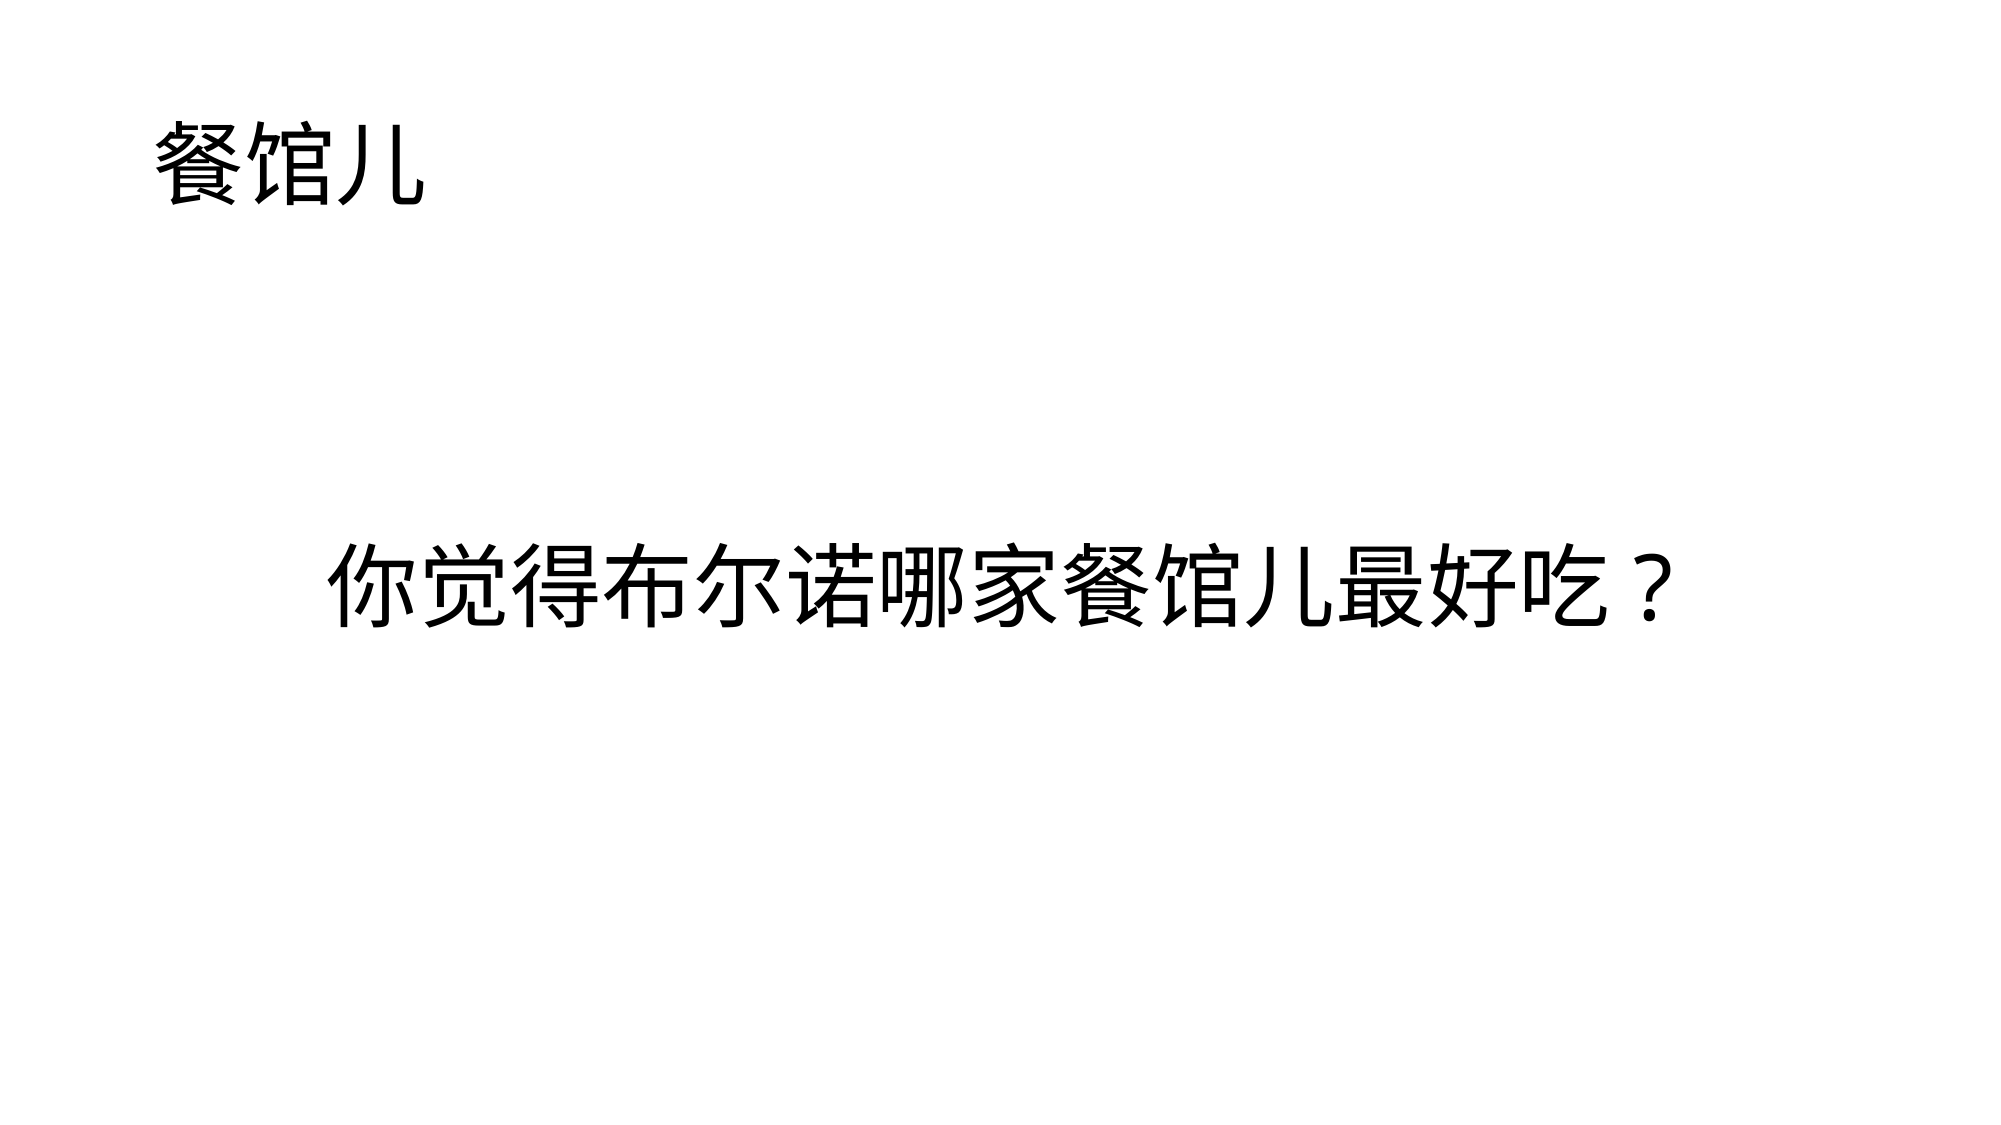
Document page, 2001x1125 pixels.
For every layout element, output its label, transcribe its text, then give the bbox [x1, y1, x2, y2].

title 餐馆儿 [137, 59, 1863, 278]
text_box 你觉得布尔诺哪家餐馆儿最好吃? [257, 482, 1743, 700]
